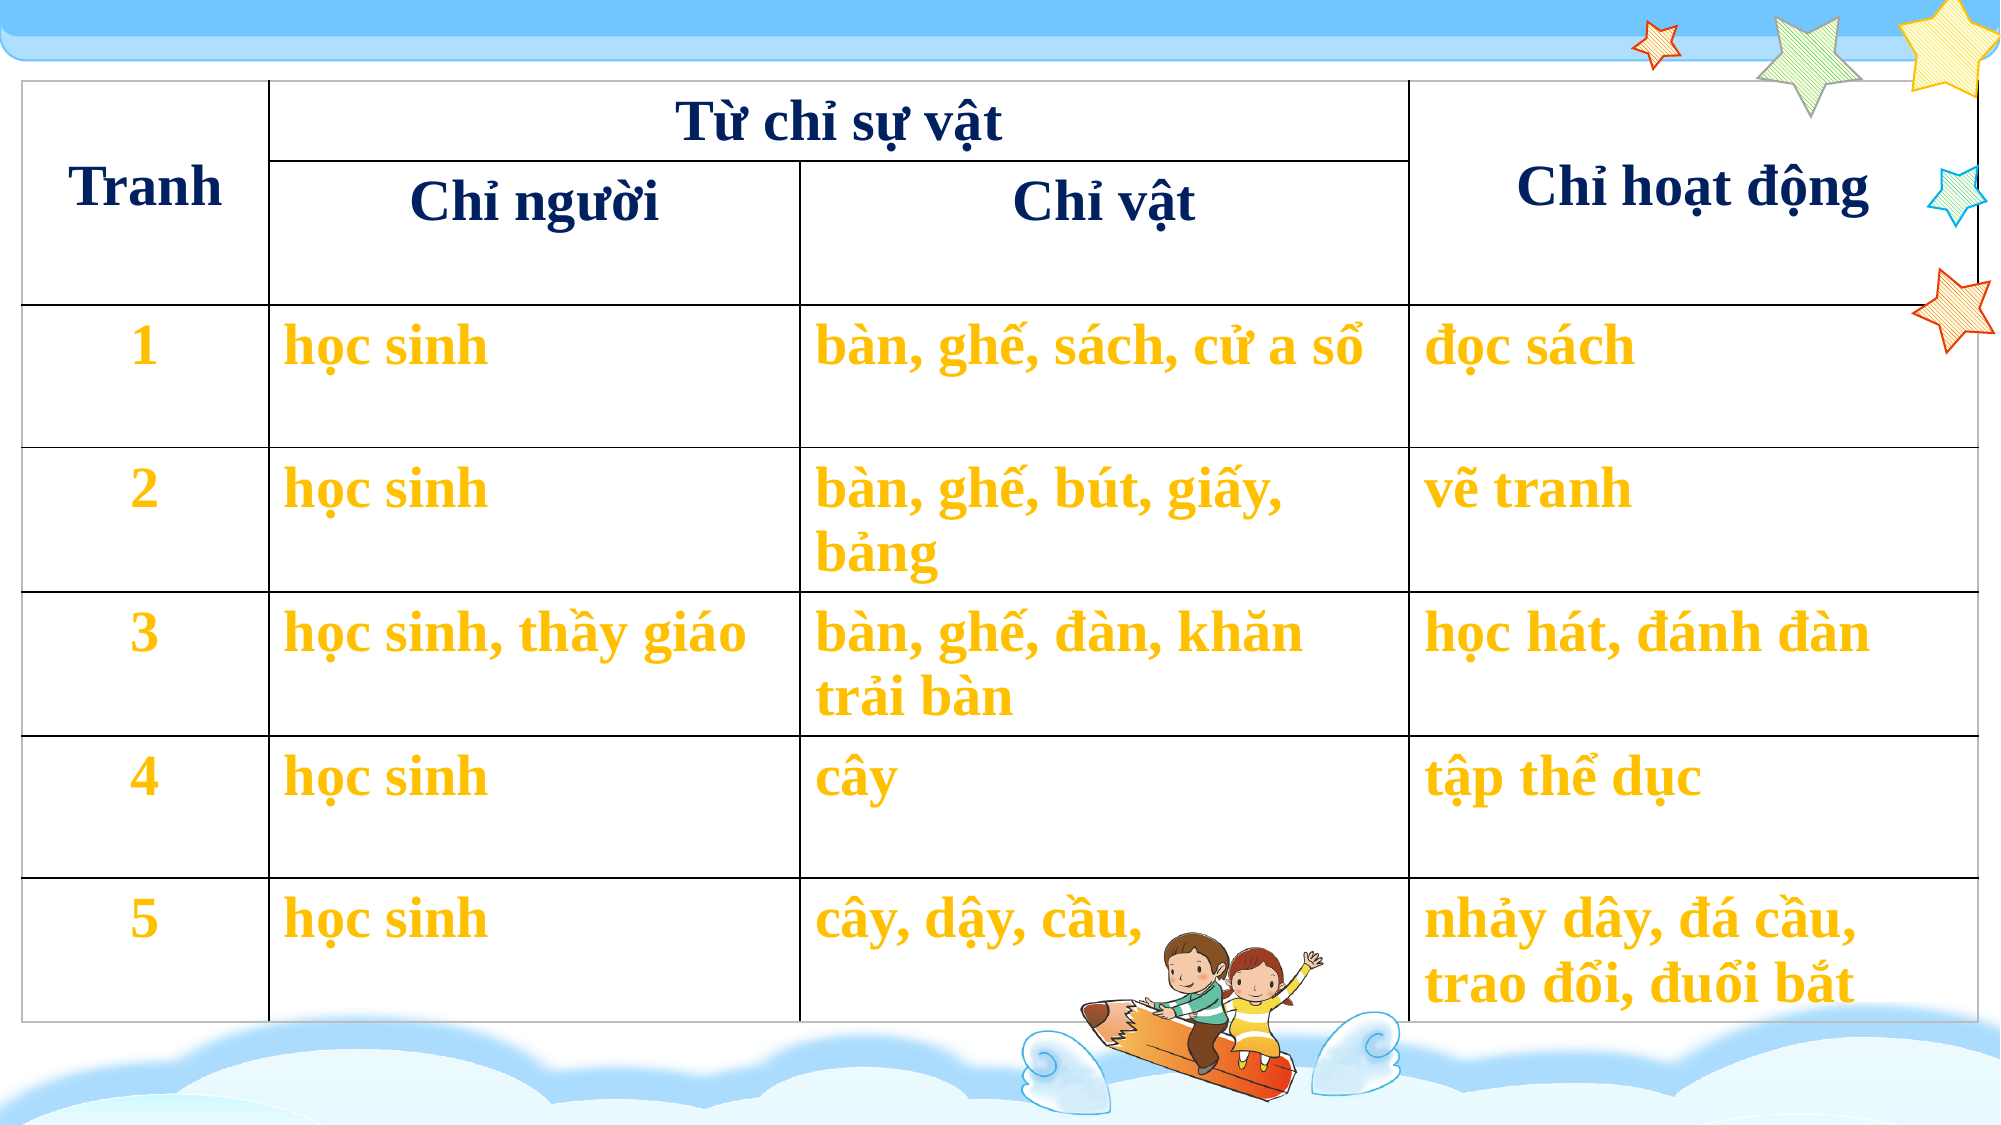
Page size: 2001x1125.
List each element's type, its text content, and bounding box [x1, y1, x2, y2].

table_header Chỉ hoạt động [1410, 82, 1977, 304]
text_box [1649, 61, 1661, 72]
table_header Từ chỉ sự vật [270, 82, 1408, 160]
table_cell bàn, ghế, bút, giấy, bảng [801, 448, 1408, 591]
table_cell bàn, ghế, sách, cử a sổ [801, 306, 1408, 447]
table_cell 5 [23, 879, 268, 1002]
table_header Tranh [23, 82, 268, 304]
table_cell 2 [23, 448, 268, 591]
text_box [1910, 267, 1996, 355]
picture [0, 917, 2000, 1125]
table_cell học sinh [270, 737, 799, 877]
table_cell vẽ tranh [1410, 448, 1977, 591]
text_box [0, 0, 2000, 61]
table_cell 4 [23, 737, 268, 877]
table_cell đọc sách [1410, 306, 1977, 447]
text_box [1926, 164, 1989, 229]
text_box [1755, 61, 1864, 120]
table_cell học sinh [270, 448, 799, 591]
table_cell 3 [23, 593, 268, 735]
table_cell tập thể dục [1410, 737, 1977, 877]
table_cell Chỉ người [270, 162, 799, 304]
table_cell học sinh [270, 306, 799, 447]
table_cell Chỉ vật [801, 162, 1408, 304]
table_cell bàn, ghế, đàn, khăn trải bàn [801, 593, 1408, 735]
table_cell học sinh, thầy giáo [270, 593, 799, 735]
text_box [1911, 61, 1981, 99]
table_cell học hát, đánh đàn [1410, 593, 1977, 735]
table_cell cây [801, 737, 1408, 877]
table_cell 1 [23, 306, 268, 447]
table_cell học sinh [270, 879, 799, 1002]
table_cell nhảy dây, đá cầu, trao đổi, đuổi bắt [1410, 879, 1977, 1002]
table_cell cây, dậy, cầu, [801, 879, 1408, 1002]
